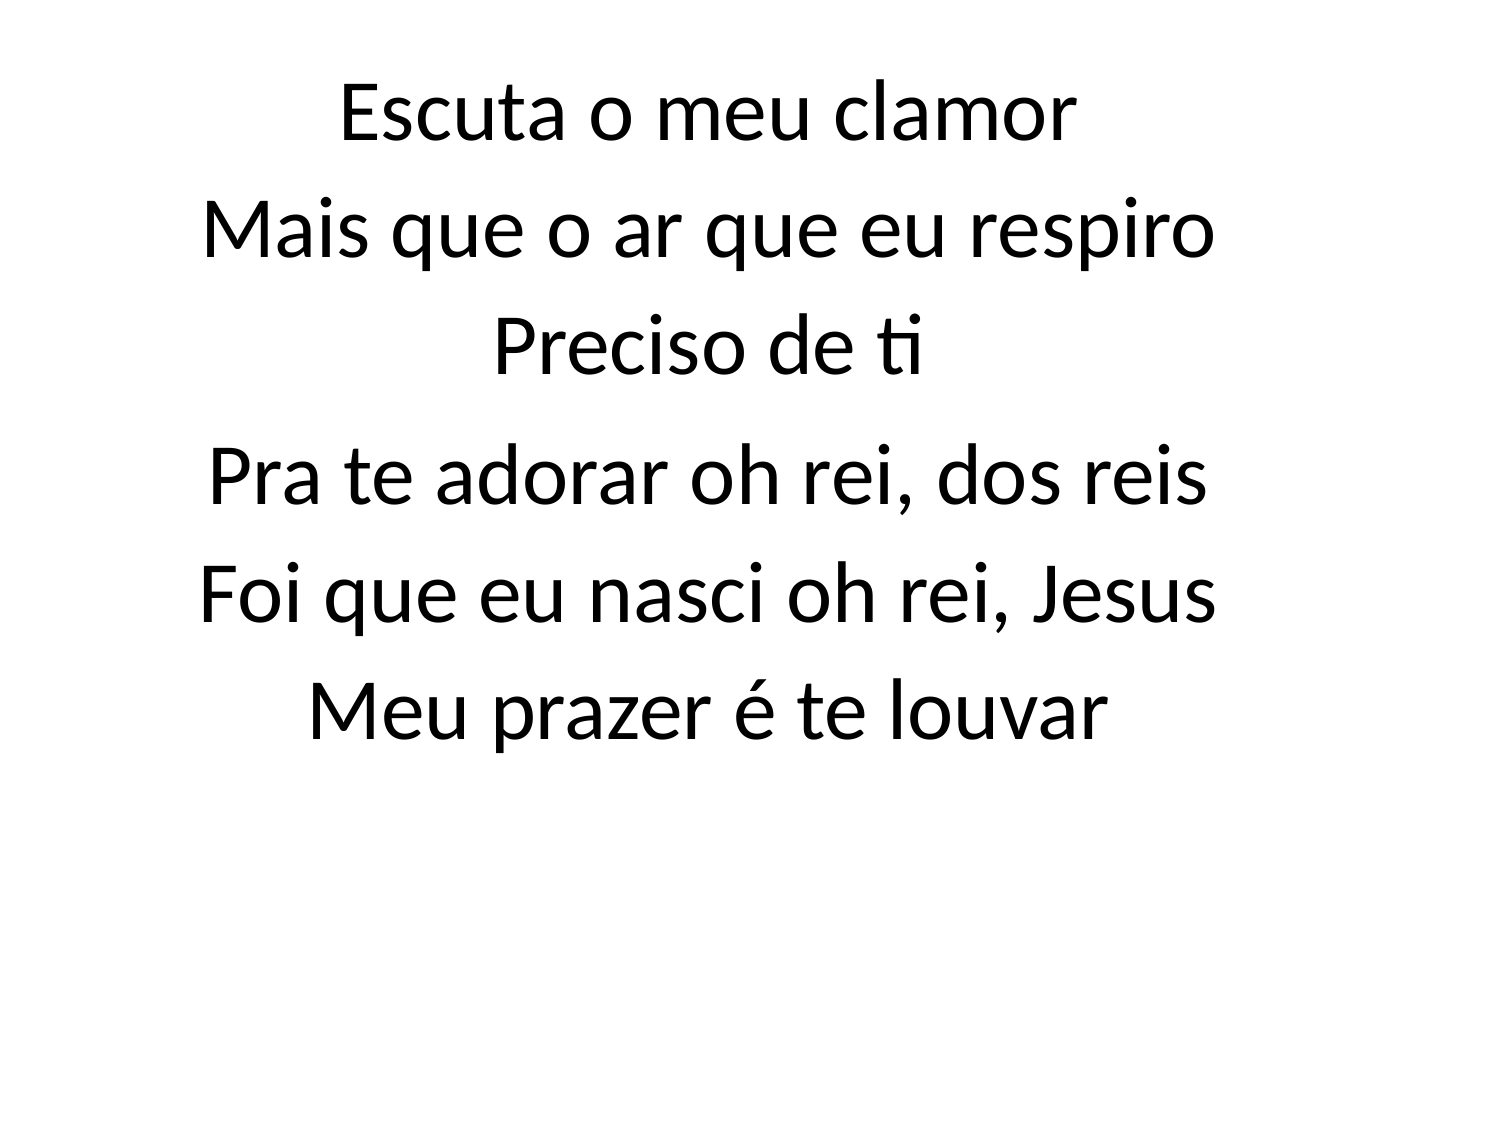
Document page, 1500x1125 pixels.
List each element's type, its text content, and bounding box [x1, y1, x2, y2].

text_box Escuta o meu clamor Mais que o ar que eu respiro Preciso de ti Pra te adorar oh rei, dos reis Foi que eu nasci oh rei, Jesus Meu prazer é te louvar [183, 0, 1234, 777]
